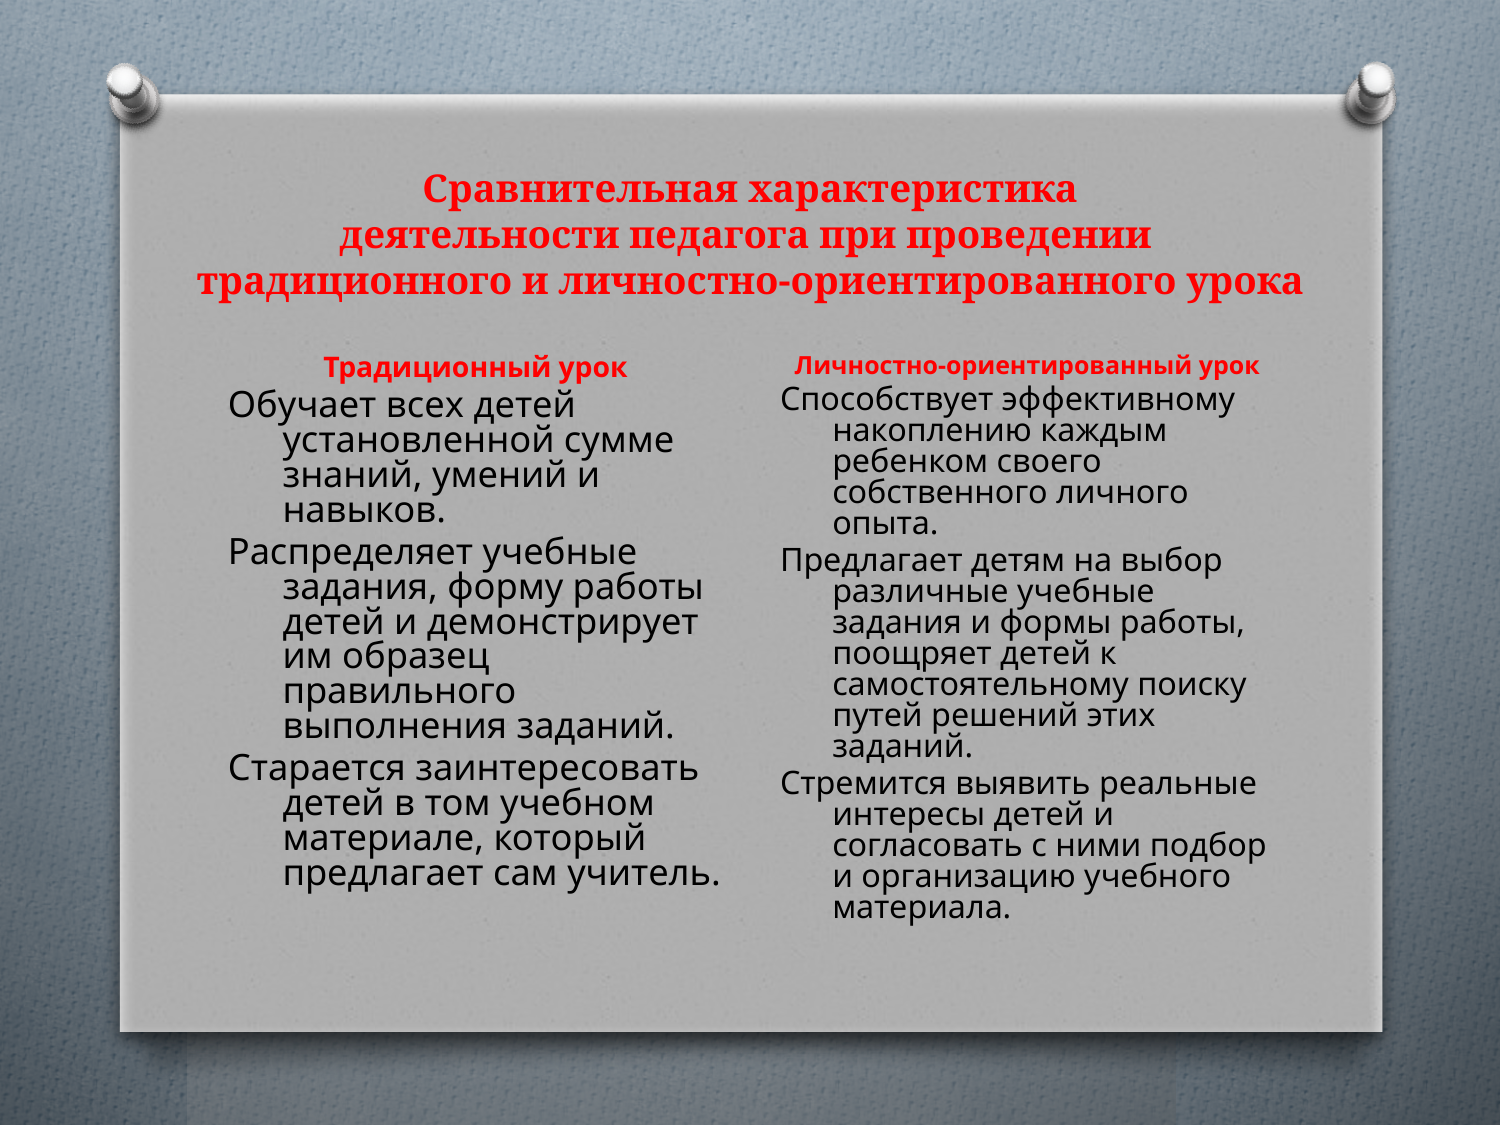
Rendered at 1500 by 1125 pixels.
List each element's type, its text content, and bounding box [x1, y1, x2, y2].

picture [1317, 35, 1439, 156]
title Сравнительная характеристика деятельности педагога при проведении традиционного и личностно-ориентированного урока [179, 134, 1323, 332]
list Традиционный урок Обучает всех детей установленной сумме знаний, умений и навыков. Распределяет учебные задания, форму работы детей и демонстрирует им образец правильного выполнения заданий. Старается заинтересовать детей в том учебном материале, который предлагает сам учитель. [213, 348, 738, 939]
picture [75, 29, 198, 153]
list Личностно-ориентированный урок Способствует эффективному накоплению каждым ребенком своего собственного личного опыта. Предлагает детям на выбор различные учебные задания и формы работы, поощряет детей к самостоятельному поиску путей решений этих заданий. Стремится выявить реальные интересы детей и согласовать с ними подбор и организацию учебного материала. [765, 347, 1290, 939]
